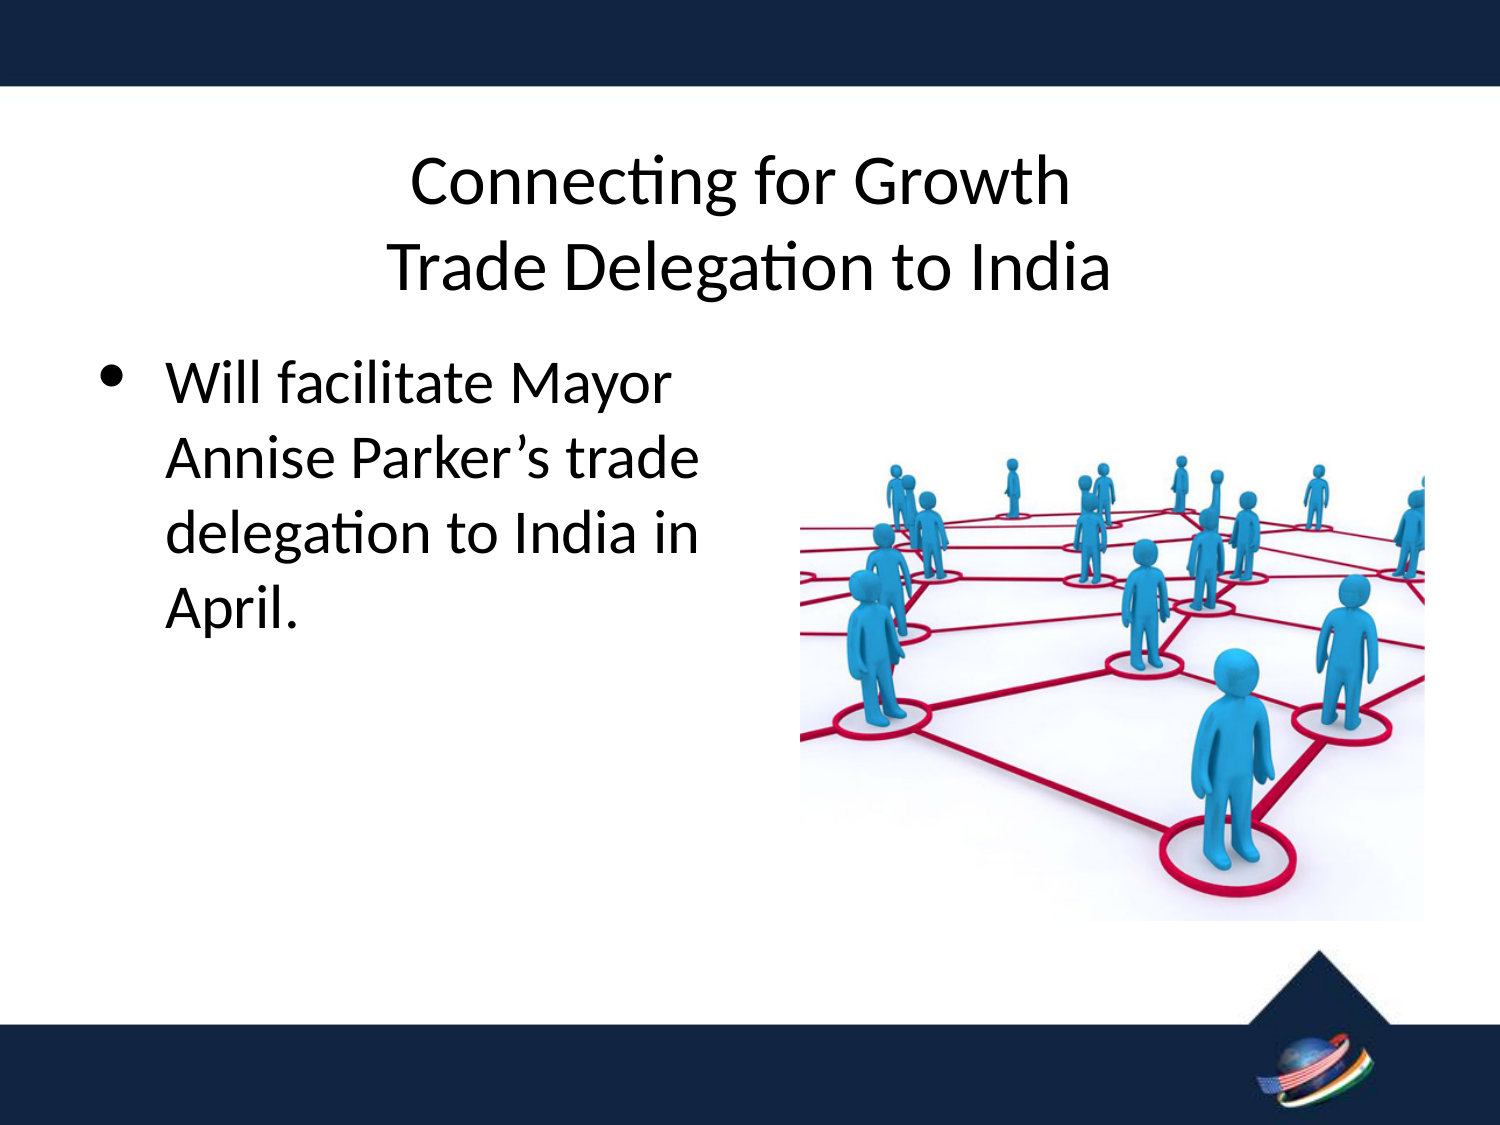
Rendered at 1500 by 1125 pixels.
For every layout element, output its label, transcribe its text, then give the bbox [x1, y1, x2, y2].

picture [0, 0, 1500, 125]
picture [0, 313, 1500, 1125]
text_box Will facilitate Mayor Annise Parker’s trade delegation to India in April. [74, 333, 738, 813]
title Connecting for Growth Trade Delegation to India [0, 125, 1500, 313]
